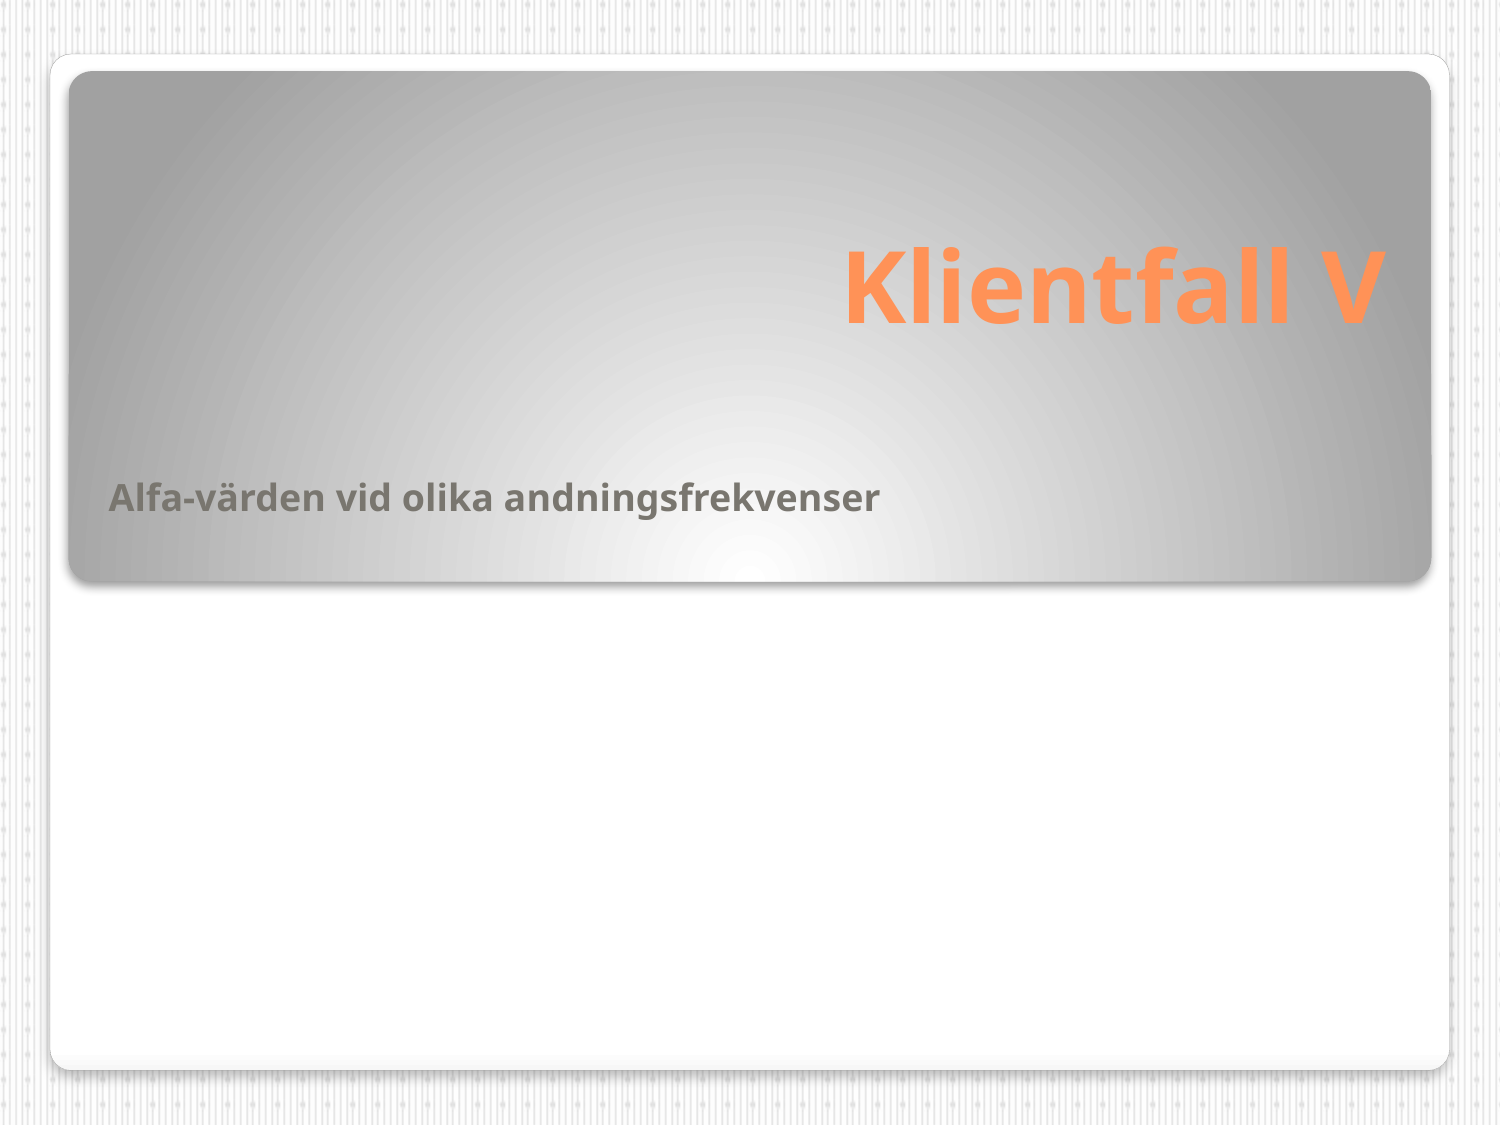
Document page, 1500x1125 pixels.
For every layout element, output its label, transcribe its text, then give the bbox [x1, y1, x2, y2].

text_box Alfa-värden vid olika andningsfrekvenser [93, 444, 1079, 527]
title Klientfall V [210, 187, 1395, 352]
